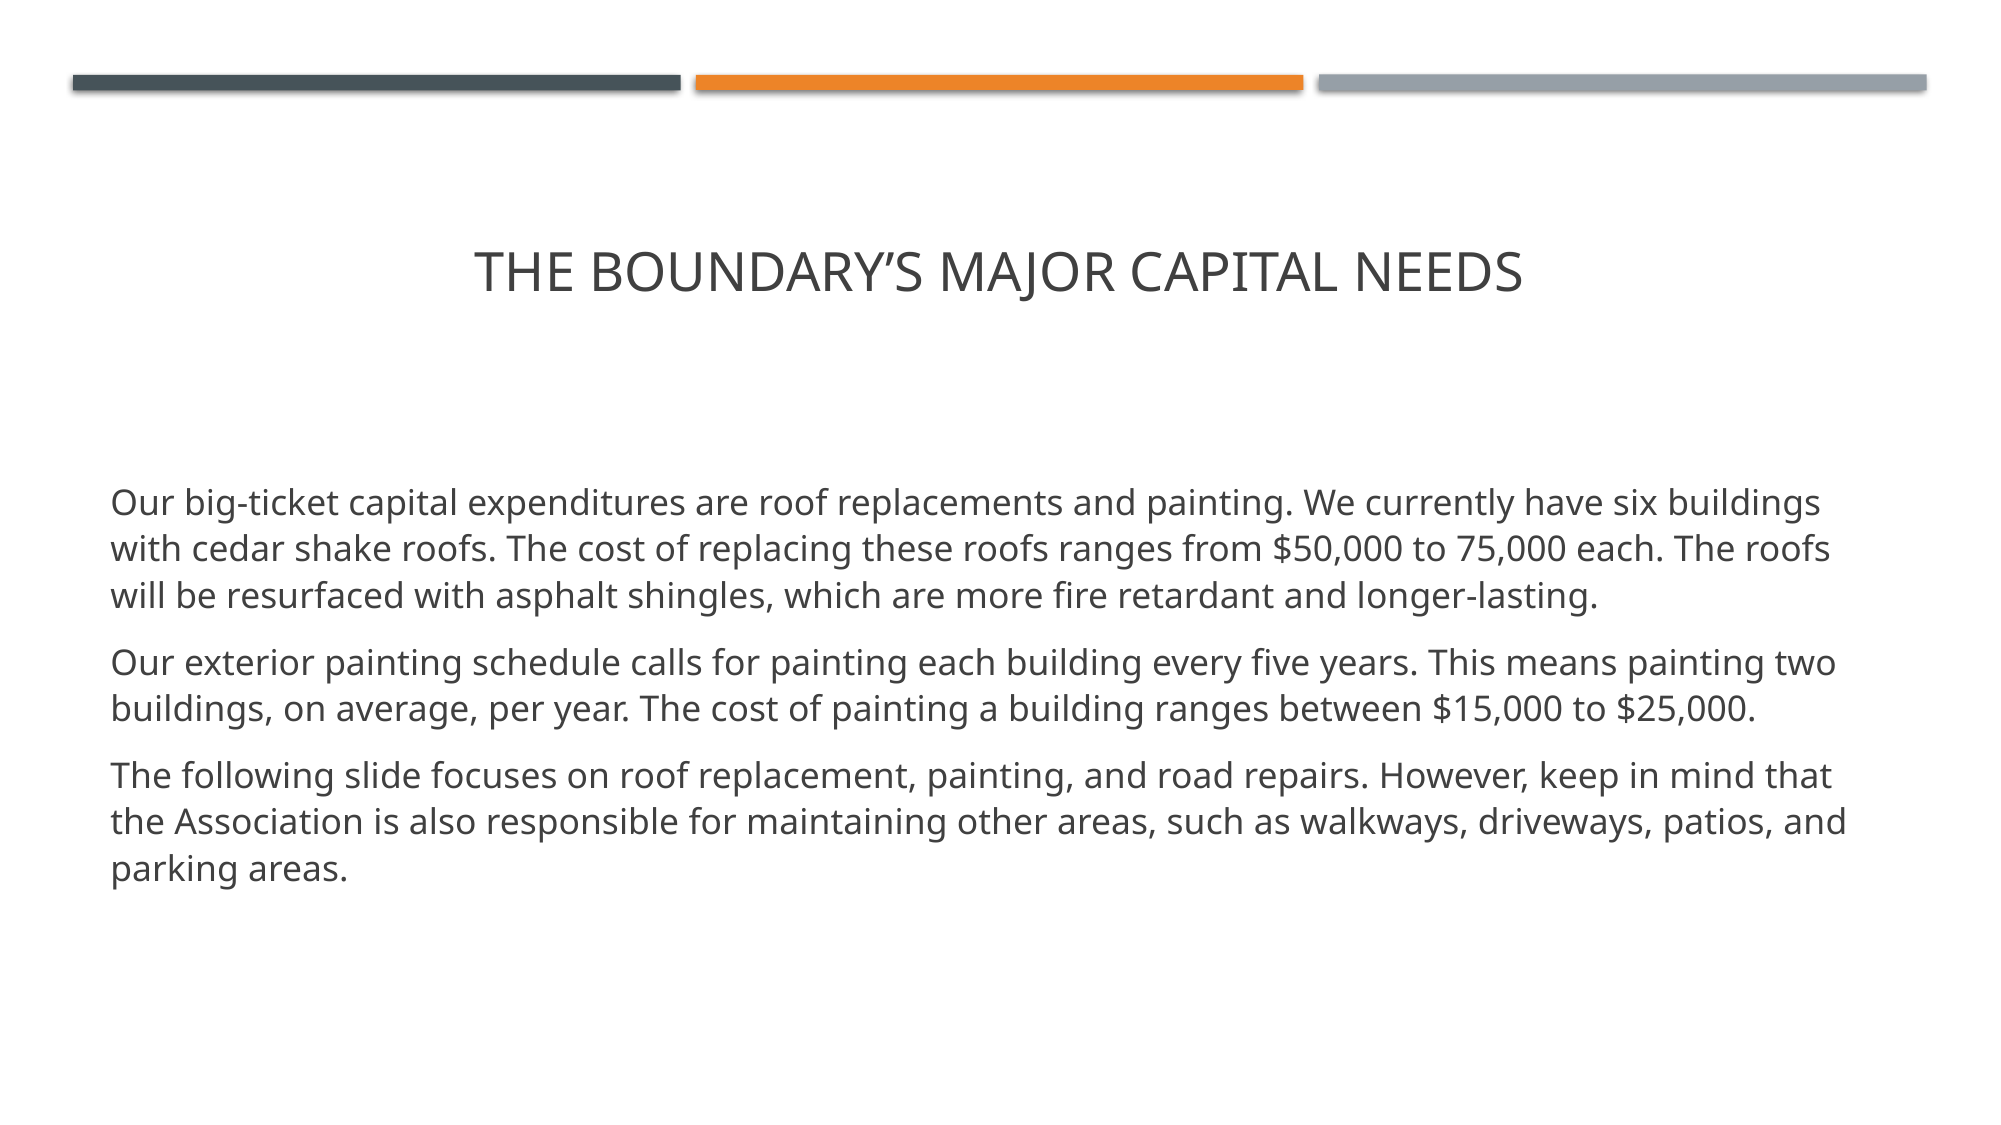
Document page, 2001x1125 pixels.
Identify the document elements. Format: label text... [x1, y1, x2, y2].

title The boundary’s major capital needs [95, 115, 1905, 311]
list Our big-ticket capital expenditures are roof replacements and painting. We currently have six buildings with cedar shake roofs. The cost of replacing these roofs ranges from $50,000 to 75,000 each. The roofs will be resurfaced with asphalt shingles, which are more fire retardant and longer-lasting. Our exterior painting schedule calls for painting each building every five years. This means painting two buildings, on average, per year. The cost of painting a building ranges between $15,000 to $25,000. The following slide focuses on roof replacement, painting, and road repairs. However, keep in mind that the Association is also responsible for maintaining other areas, such as walkways, driveways, patios, and parking areas. [95, 383, 1905, 981]
